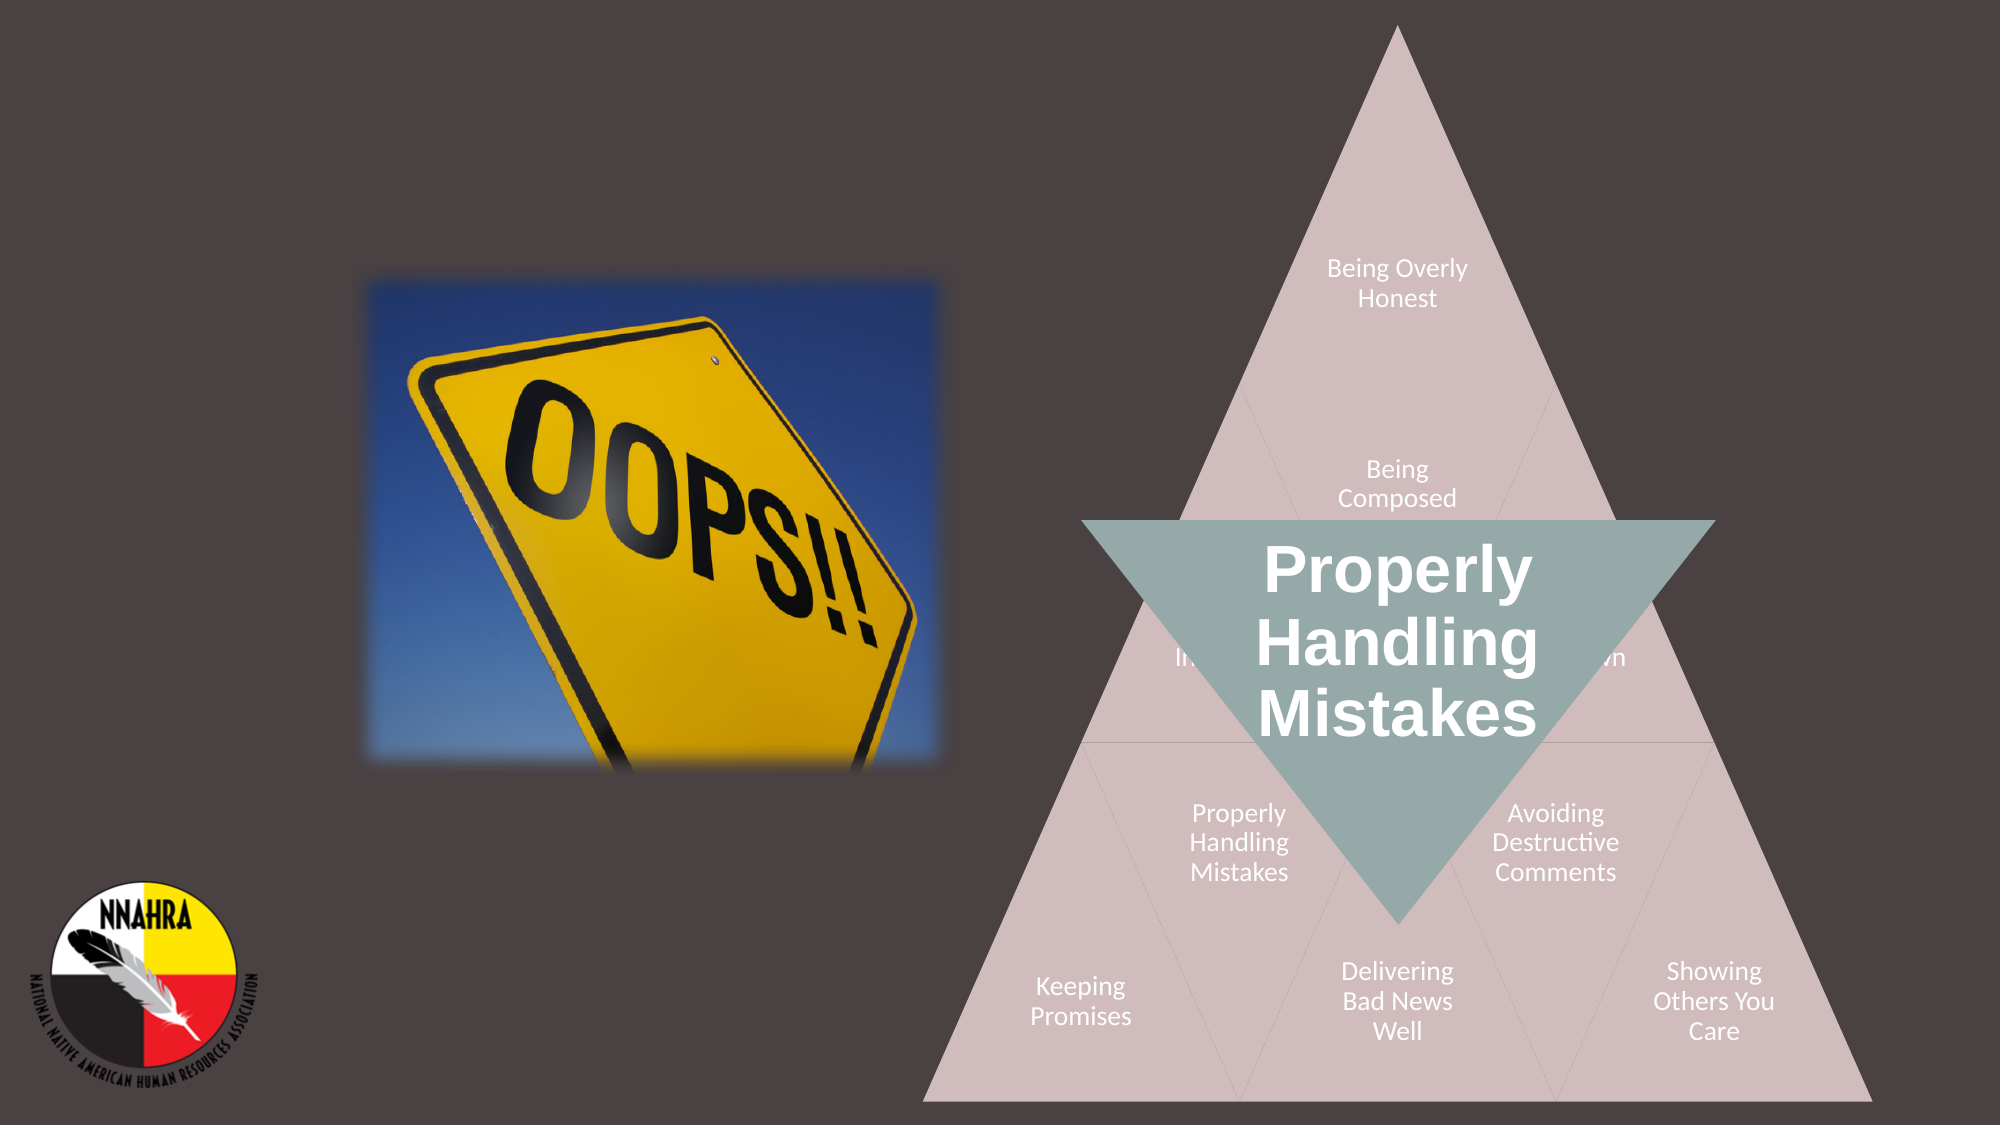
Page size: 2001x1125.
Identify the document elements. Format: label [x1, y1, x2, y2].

picture [349, 262, 956, 777]
text_box [922, 24, 1873, 1102]
picture [30, 881, 258, 1089]
